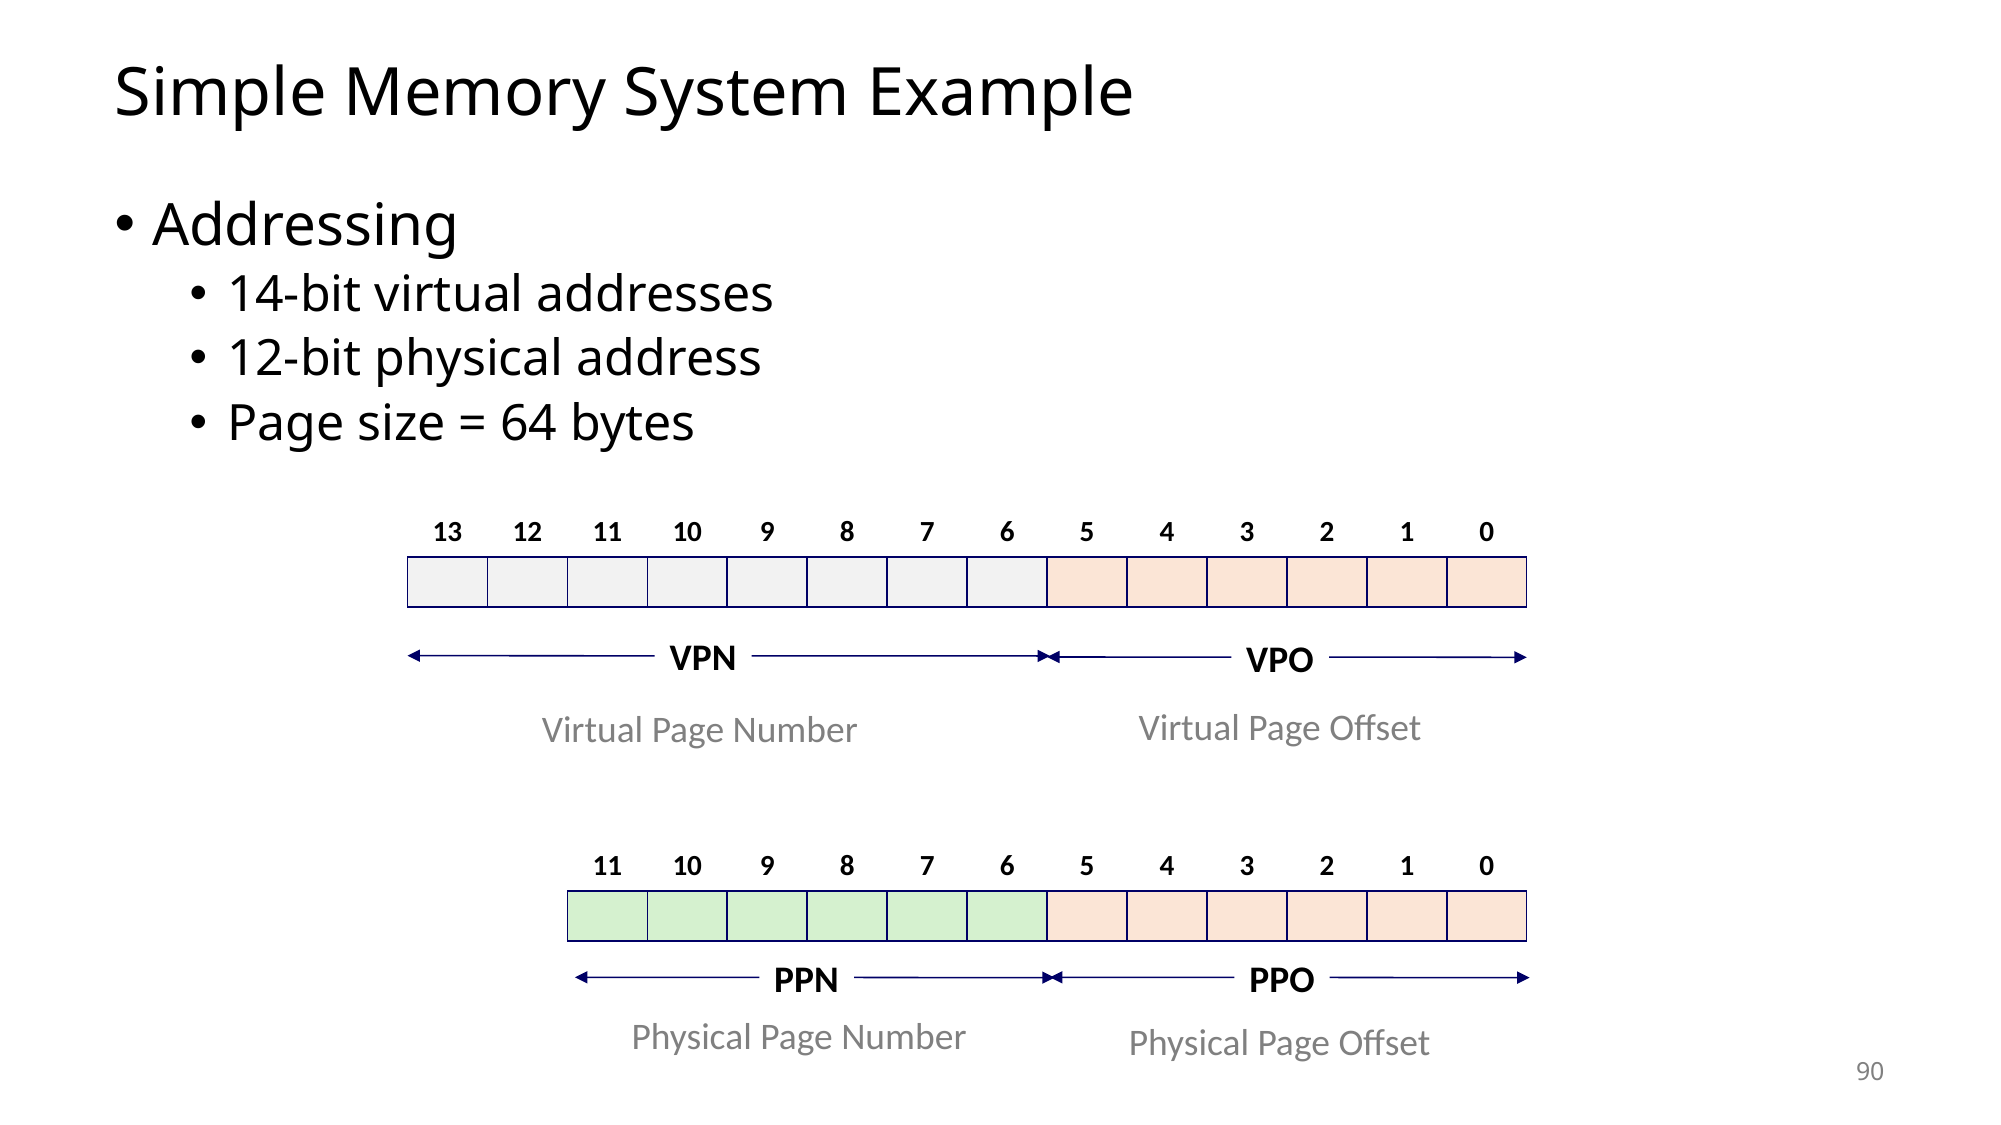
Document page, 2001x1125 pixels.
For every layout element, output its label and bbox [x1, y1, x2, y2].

list [99, 187, 1900, 1013]
text_box [567, 841, 1527, 942]
text_box [527, 703, 874, 758]
title [99, 37, 1900, 150]
text_box [1114, 1016, 1446, 1071]
slide_number [1749, 1042, 1900, 1103]
text_box [574, 953, 1530, 1009]
text_box [1123, 701, 1437, 756]
text_box [407, 507, 1527, 607]
text_box [616, 1010, 982, 1065]
text_box [407, 631, 1527, 688]
